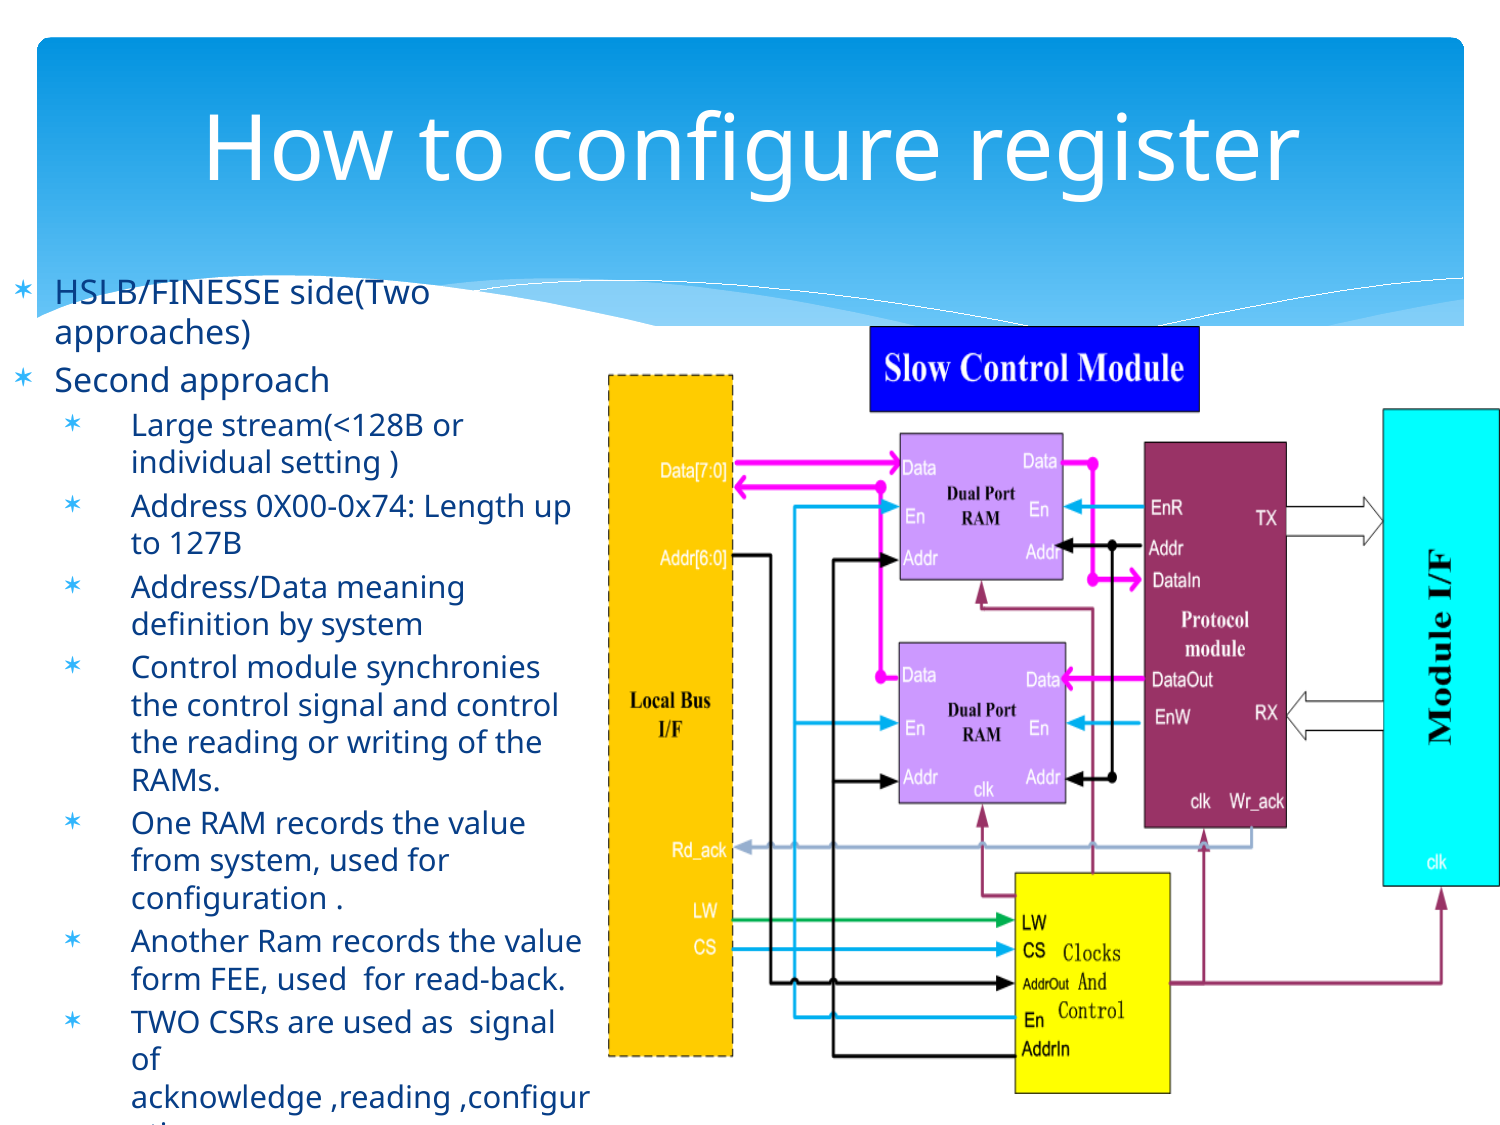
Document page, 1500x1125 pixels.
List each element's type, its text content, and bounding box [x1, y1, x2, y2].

list HSLB/FINESSE side(Two approaches) Second approach Large stream(<128B or individual setting ) Address 0X00-0x74: Length up to 127B Address/Data meaning definition by system Control module synchronies the control signal and control the reading or writing of the RAMs. One RAM records the value from system, used for configuration . Another Ram records the value form FEE, used for read-back. TWO CSRs are used as signal of acknowledge ,reading ,configuration. [0, 262, 609, 1125]
picture [607, 326, 1500, 1095]
title How to configure register [76, 78, 1427, 211]
